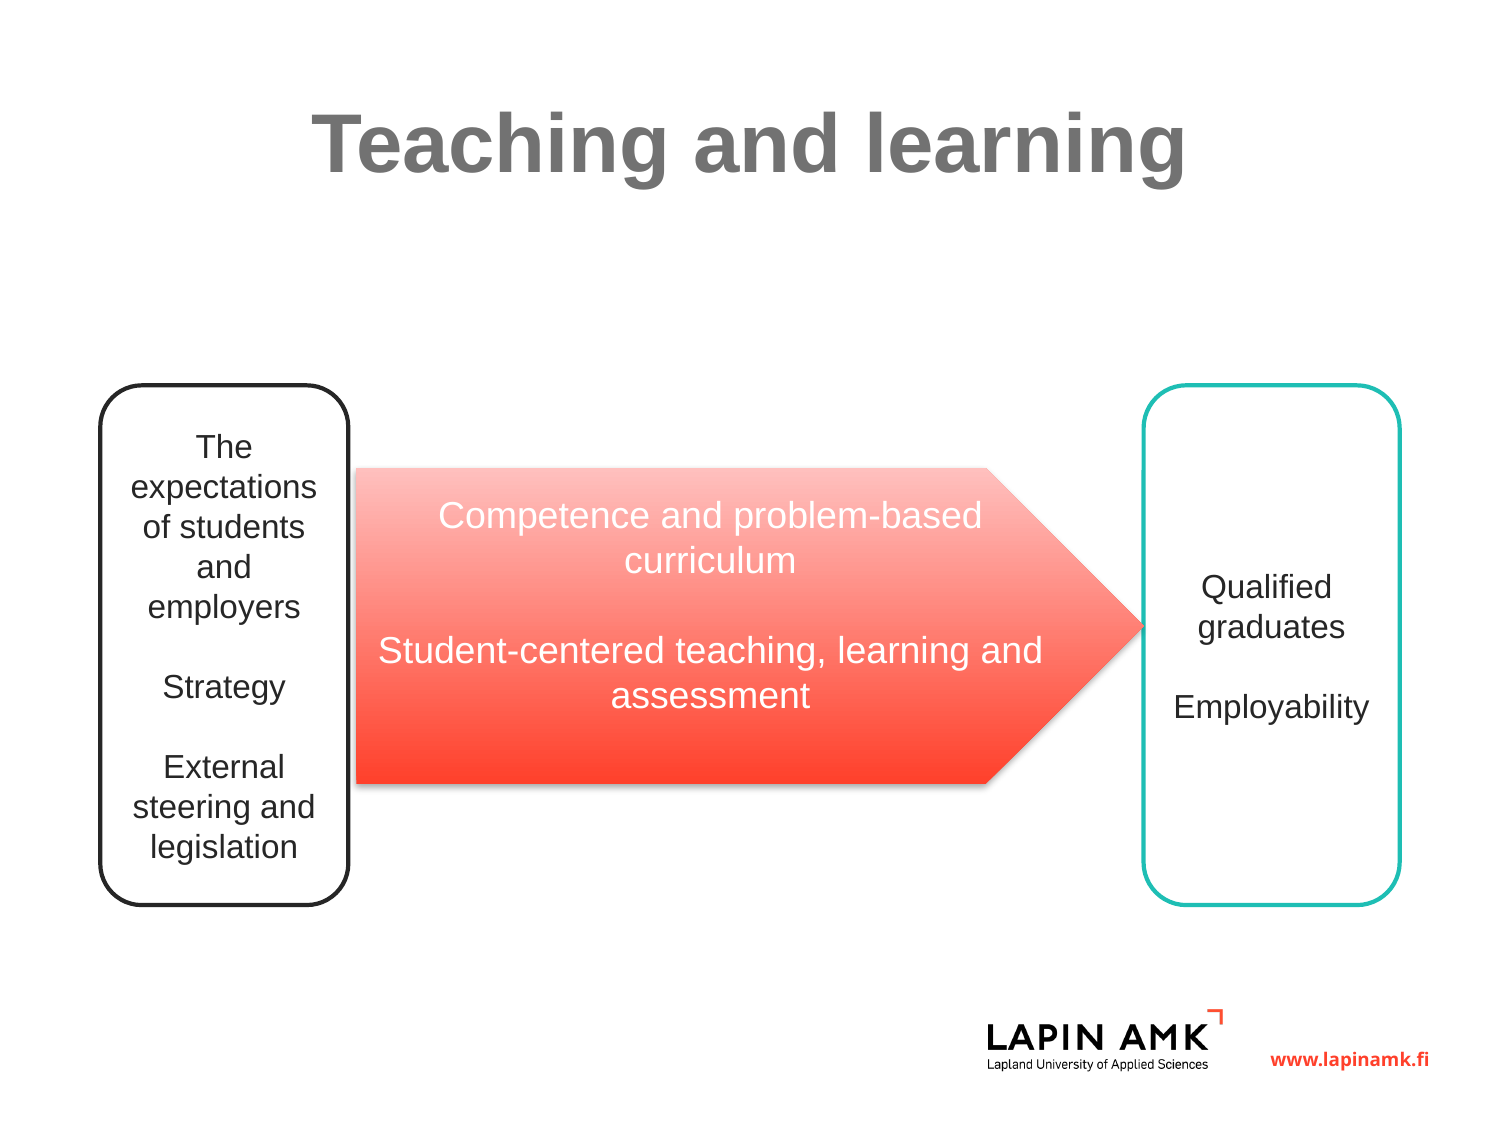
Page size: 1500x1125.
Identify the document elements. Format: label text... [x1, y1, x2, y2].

picture [950, 986, 1249, 1100]
text_box Competence and problem-based curriculum Student-centered teaching, learning and assessment [355, 467, 1145, 785]
title Teaching and learning [75, 45, 1425, 233]
text_box Qualified graduates Employability [1141, 383, 1402, 908]
text_box The expectations of students and employers Strategy External steering and legislation [98, 383, 351, 908]
